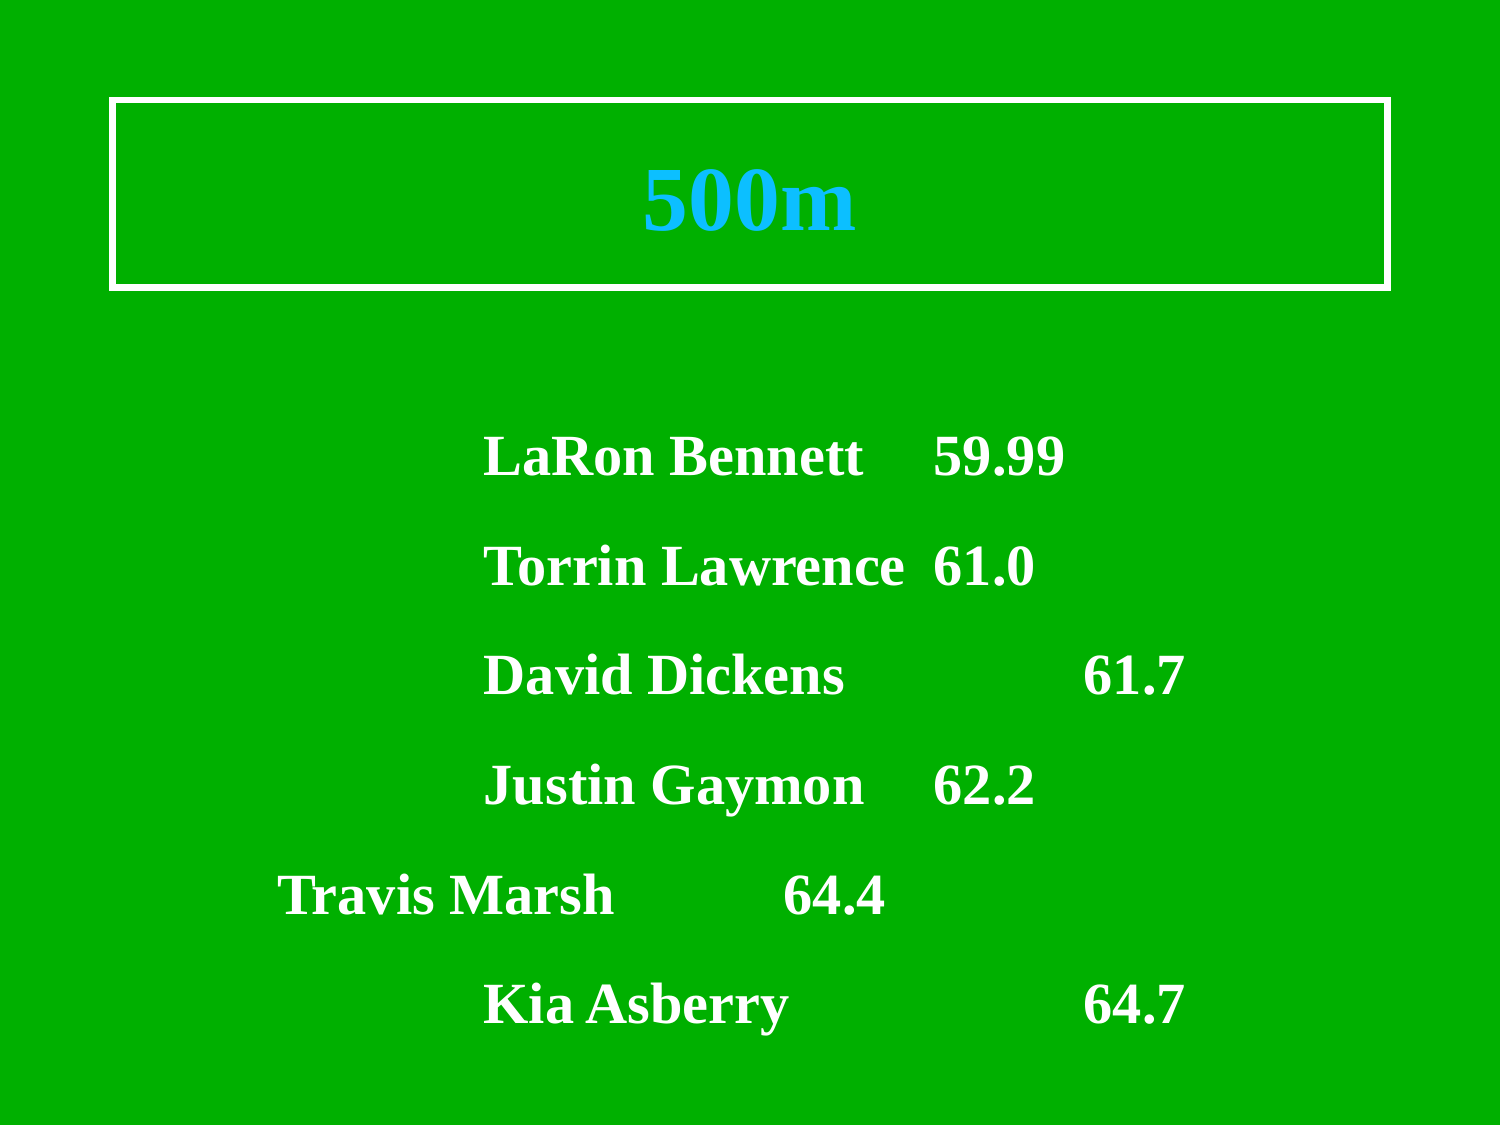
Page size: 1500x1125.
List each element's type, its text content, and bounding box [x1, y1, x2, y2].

list LaRon Bennett 59.99 Torrin Lawrence 61.0 David Dickens 61.7 Justin Gaymon 62.2 Travis Marsh 64.4 Kia Asberry 64.7 [112, 324, 1364, 1000]
title 500m [112, 99, 1388, 288]
